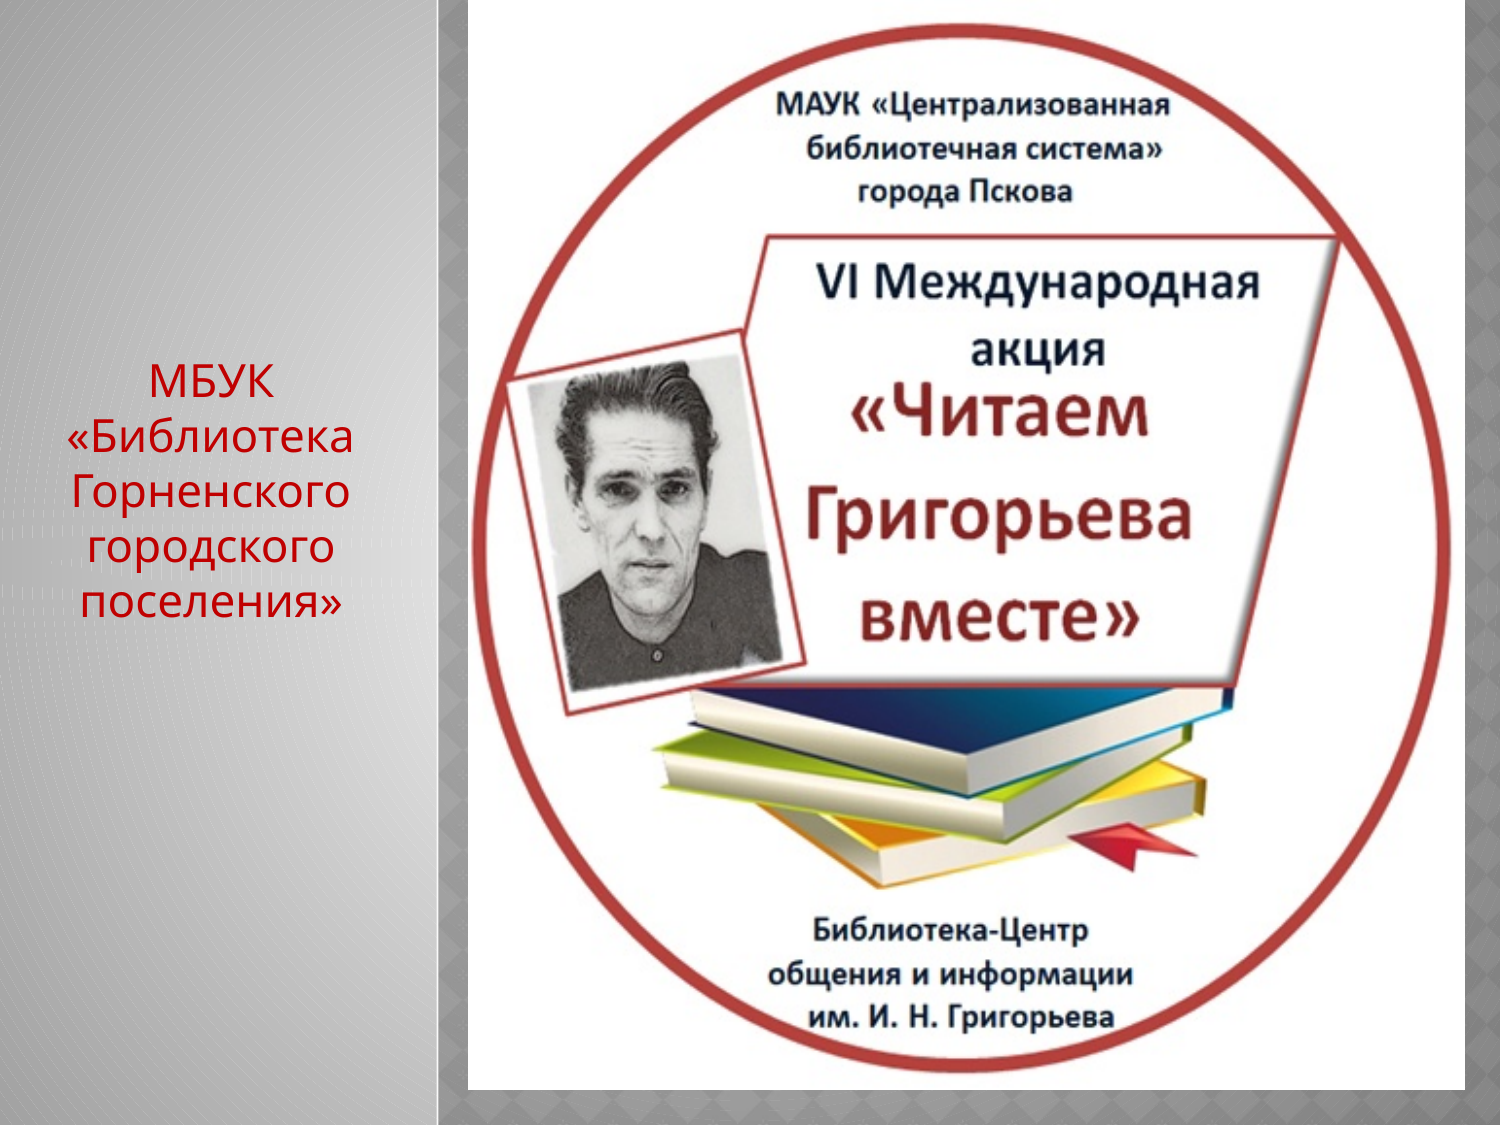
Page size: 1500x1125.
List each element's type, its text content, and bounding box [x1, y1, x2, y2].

subtitle МБУК «Библиотека Горненского городского поселения» [0, 351, 422, 704]
picture [468, 0, 1466, 1091]
